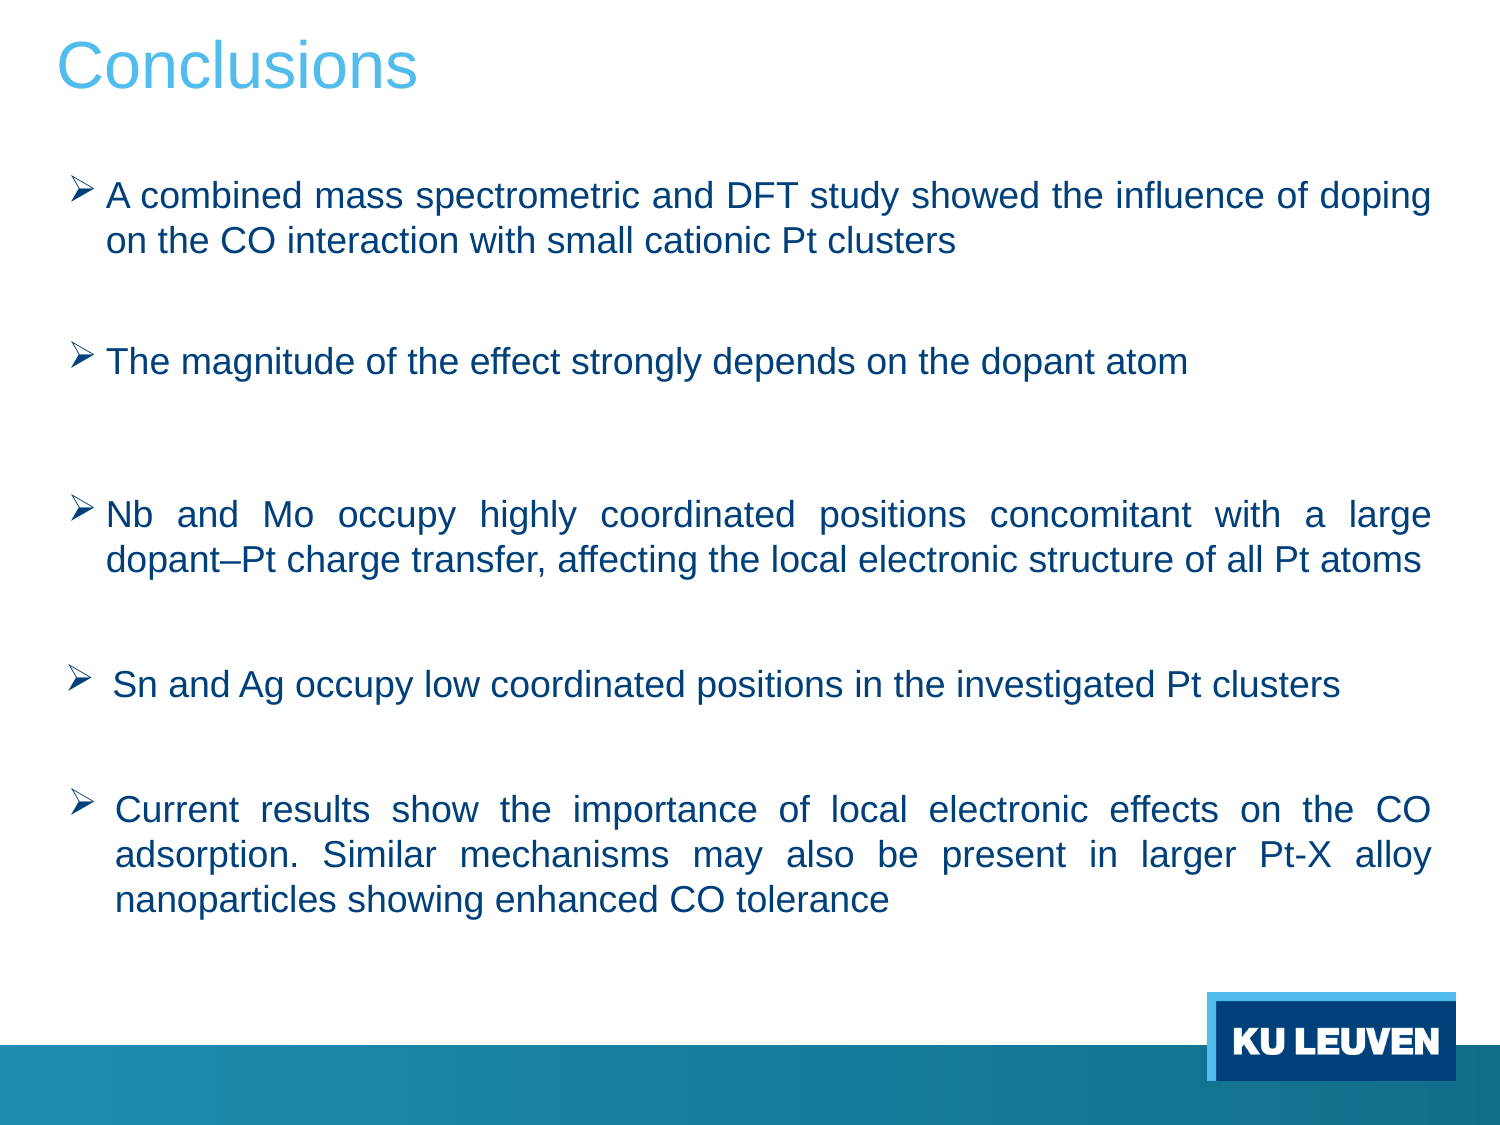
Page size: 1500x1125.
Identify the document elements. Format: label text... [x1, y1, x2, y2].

picture [1207, 992, 1456, 1081]
text_box The magnitude of the effect strongly depends on the dopant atom [53, 329, 1447, 390]
text_box Current results show the importance of local electronic effects on the CO adsorption. Similar mechanisms may also be present in larger Pt-X alloy nanoparticles showing enhanced CO tolerance [53, 777, 1447, 927]
text_box Sn and Ag occupy low coordinated positions in the investigated Pt clusters [50, 652, 1445, 713]
text_box A combined mass spectrometric and DFT study showed the influence of doping on the CO interaction with small cationic Pt clusters [53, 163, 1447, 269]
text_box Conclusions [41, 14, 1163, 90]
text_box Nb and Mo occupy highly coordinated positions concomitant with a large dopant–Pt charge transfer, affecting the local electronic structure of all Pt atoms [53, 482, 1447, 588]
